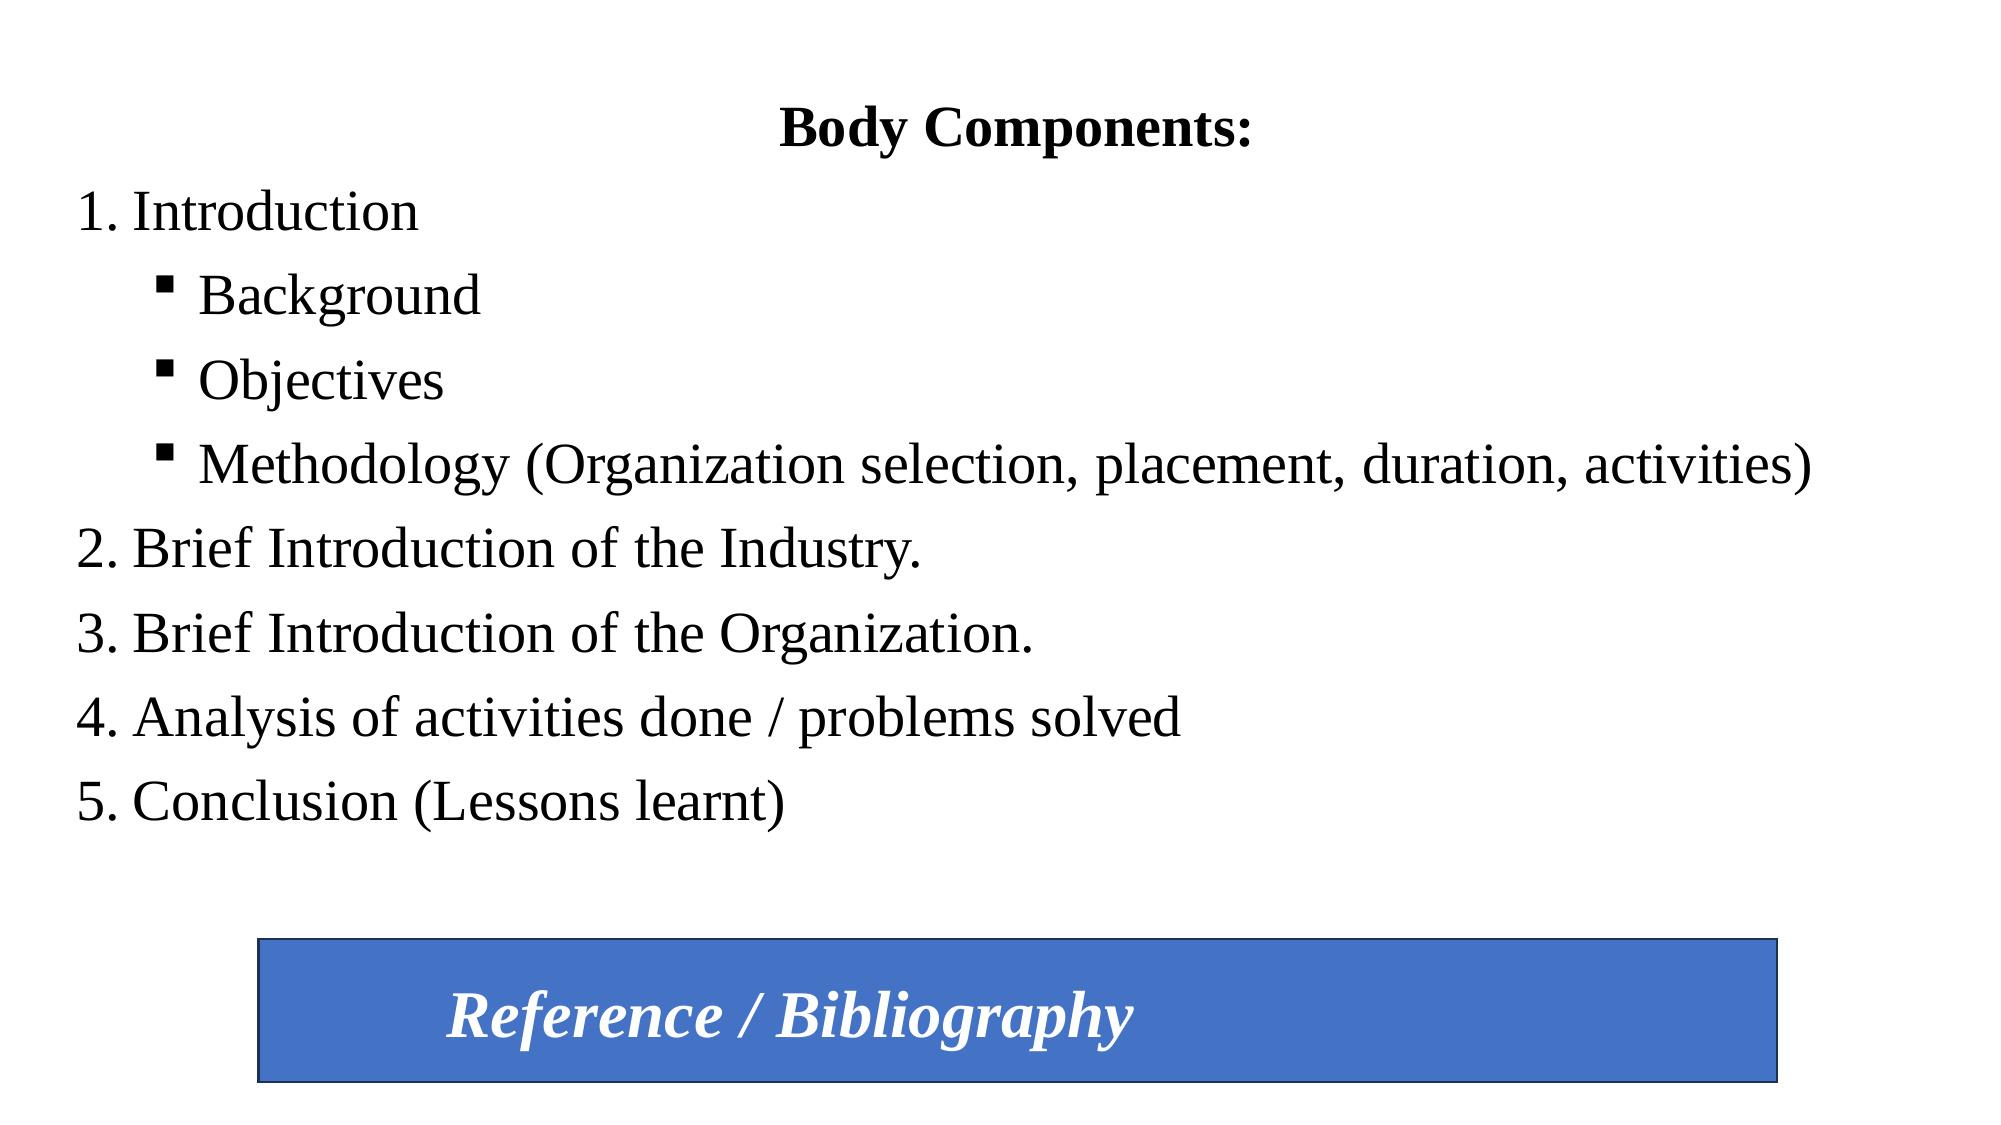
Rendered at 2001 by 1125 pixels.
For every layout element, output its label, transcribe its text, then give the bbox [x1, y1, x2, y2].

text_box Body Components: Introduction Background Objectives Methodology (Organization selection, placement, duration, activities) Brief Introduction of the Industry. Brief Introduction of the Organization. Analysis of activities done / problems solved Conclusion (Lessons learnt) [61, 80, 1939, 885]
text_box Reference / Bibliography [257, 938, 1778, 1083]
